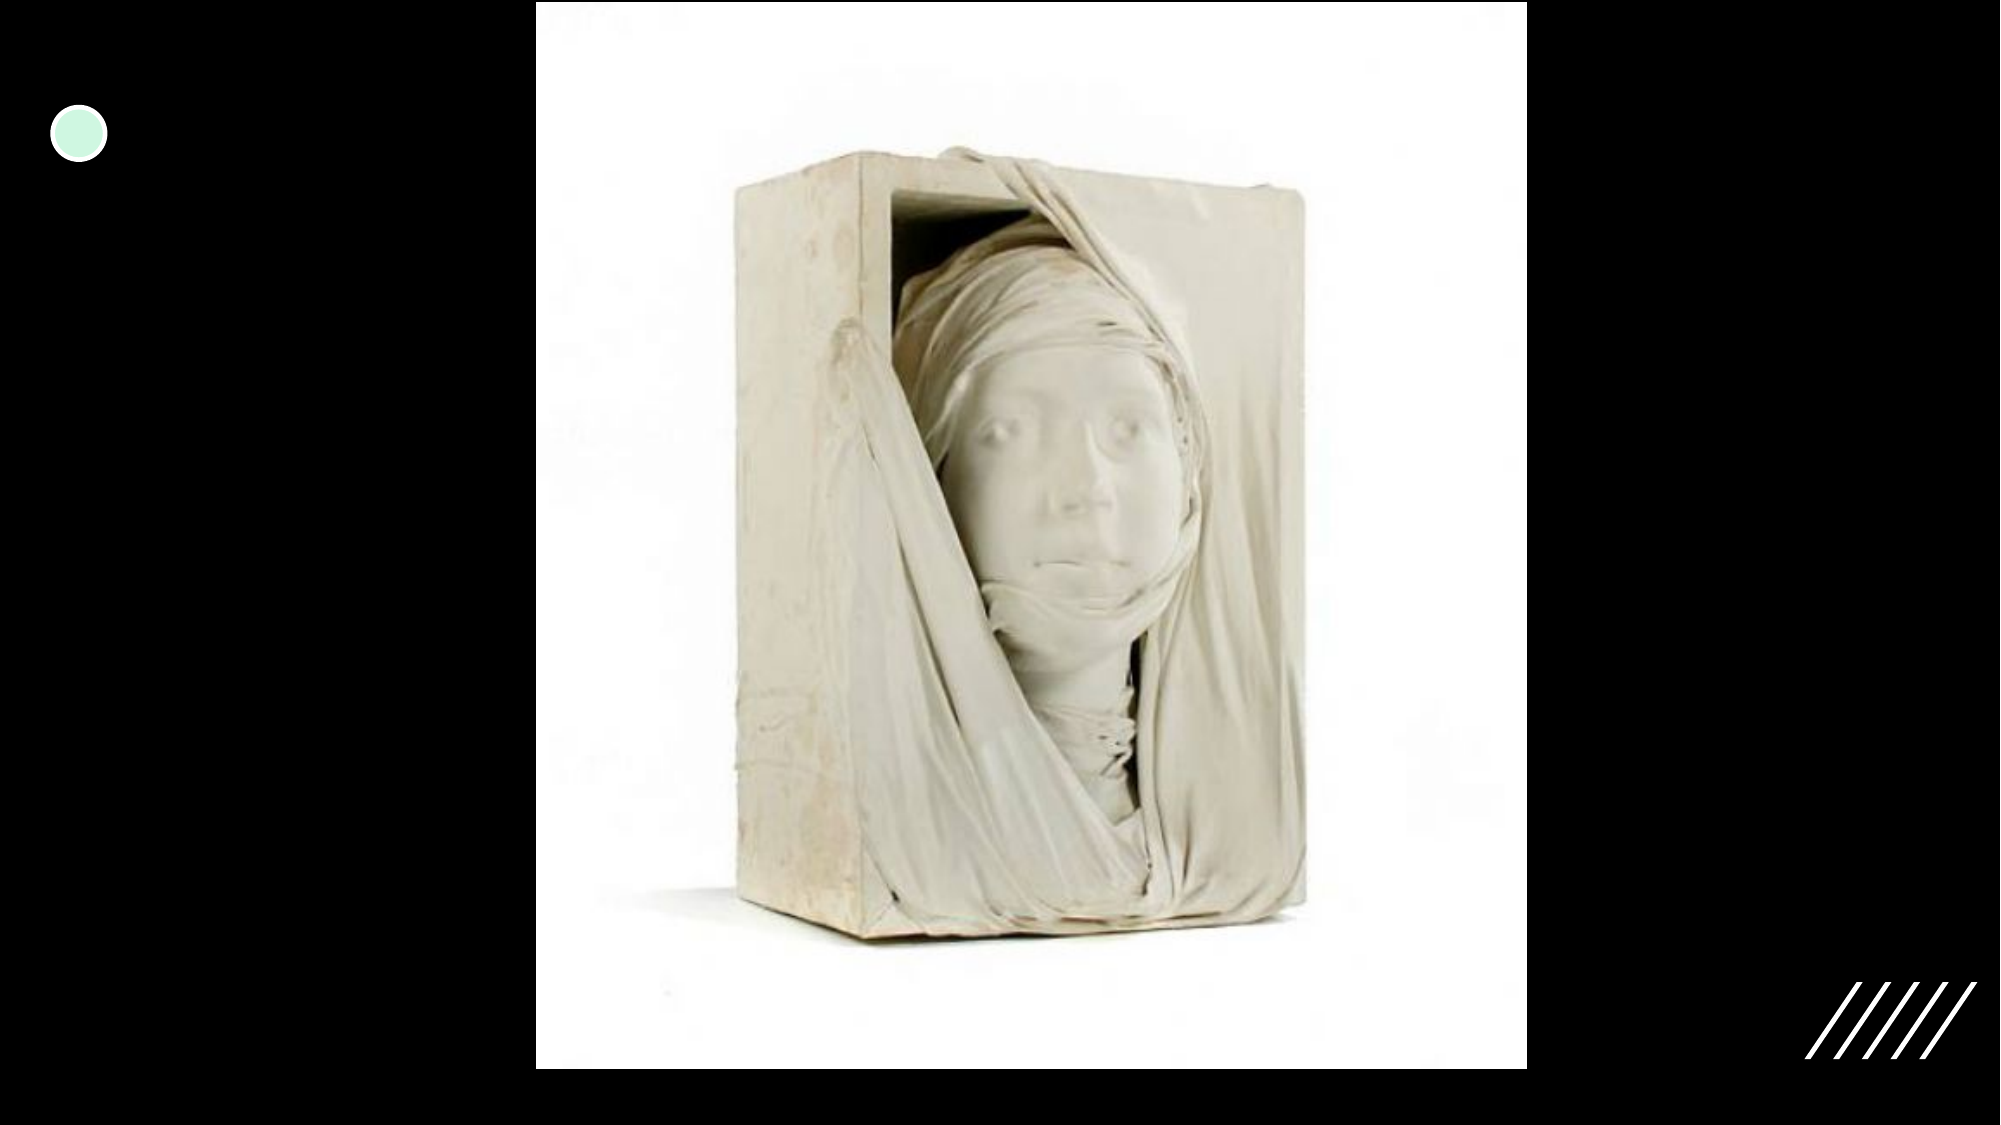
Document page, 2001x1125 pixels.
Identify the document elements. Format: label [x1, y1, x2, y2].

picture [536, 2, 1527, 1069]
